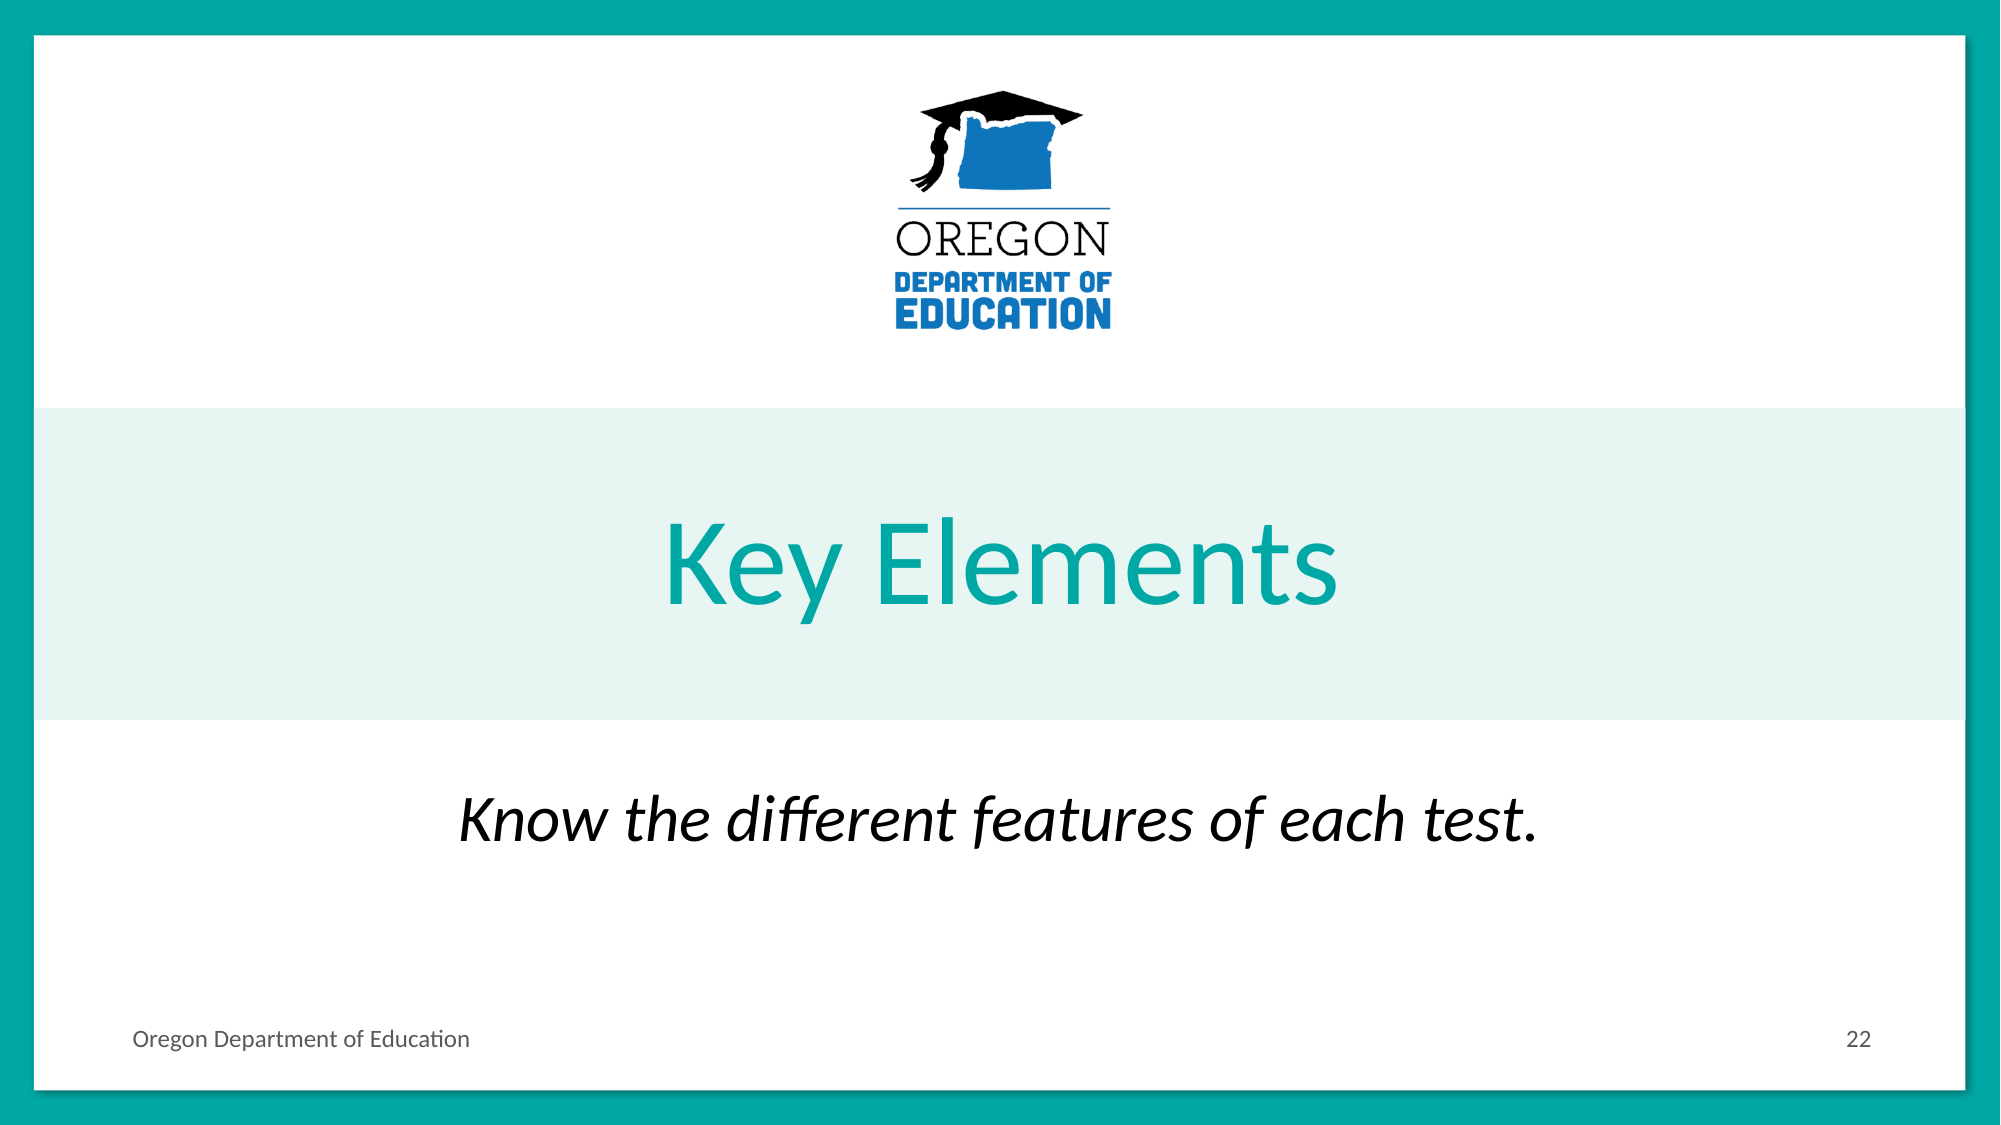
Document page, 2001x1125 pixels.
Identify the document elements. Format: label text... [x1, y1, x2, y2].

list Know the different features of each test. [0, 776, 2000, 895]
title Key Elements [117, 408, 1887, 720]
picture [825, 35, 1175, 391]
slide_number 22 [1412, 1007, 1887, 1068]
footer Oregon Department of Education [117, 1007, 588, 1068]
